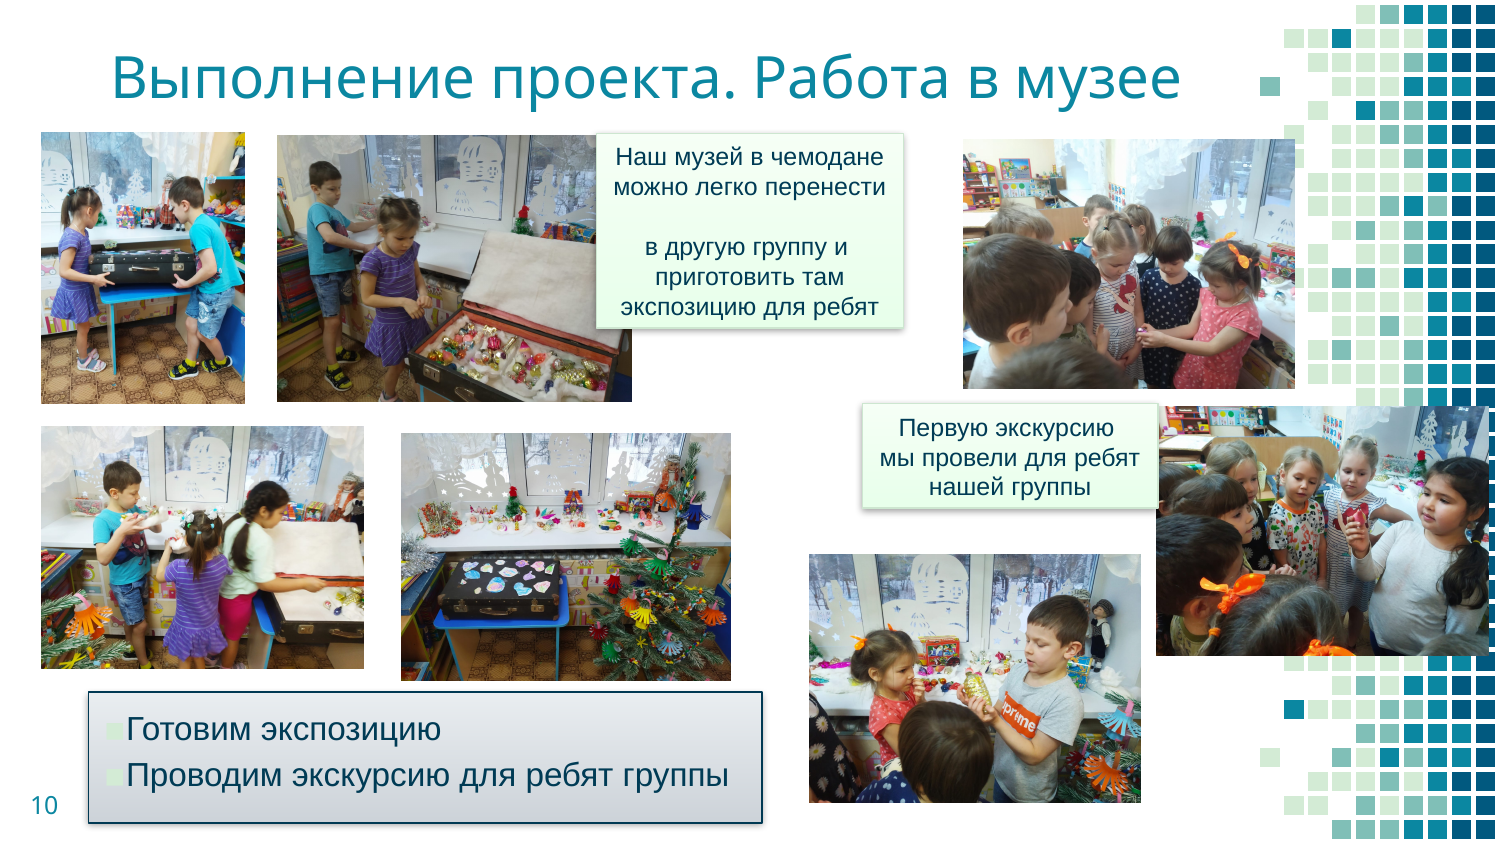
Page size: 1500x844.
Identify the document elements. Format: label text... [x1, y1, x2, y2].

slide_number 10 [15, 774, 105, 839]
title Выполнение проекта. Работа в музее [95, 18, 1205, 126]
list Готовим экспозицию Проводим экскурсию для ребят группы [88, 691, 763, 824]
picture [277, 135, 632, 402]
picture [1156, 406, 1489, 656]
text_box Наш музей в чемодане можно легко перенести в другую группу и приготовить там экспозицию для ребят [596, 133, 904, 329]
picture [41, 426, 364, 670]
picture [41, 132, 245, 404]
picture [401, 433, 731, 681]
picture [808, 554, 1141, 804]
text_box Первую экскурсию мы провели для ребят нашей группы [862, 403, 1159, 509]
picture [963, 139, 1296, 389]
